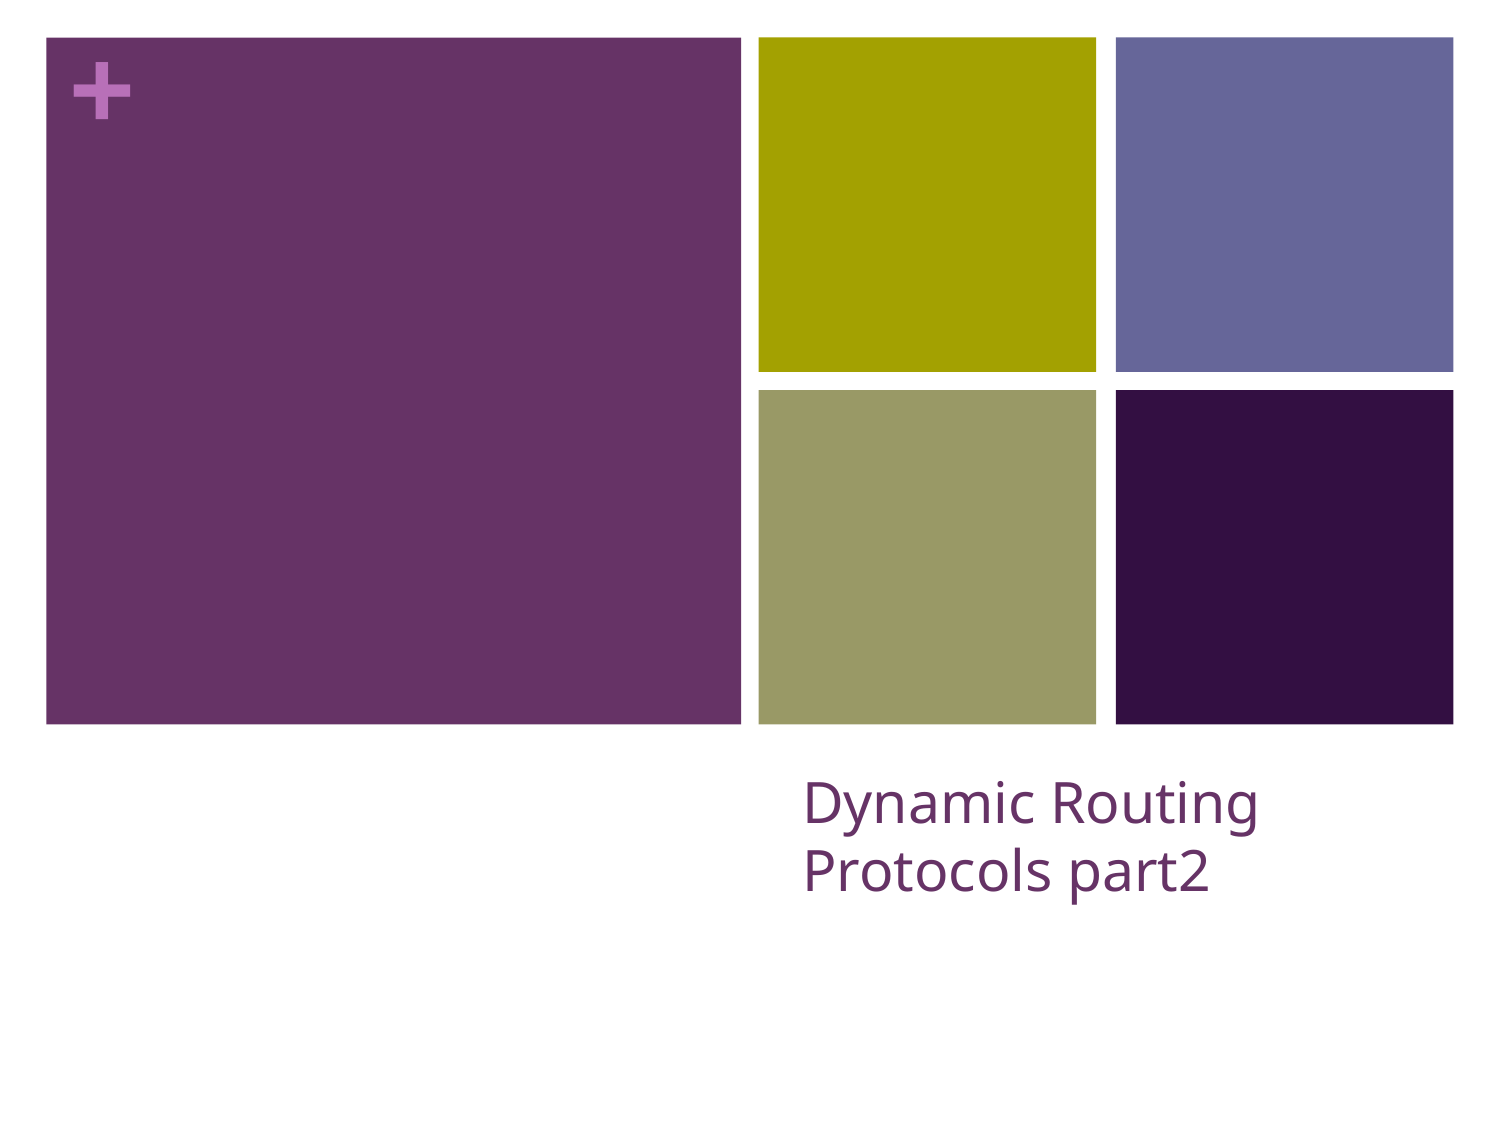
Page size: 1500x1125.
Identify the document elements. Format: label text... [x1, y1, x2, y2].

title Dynamic Routing Protocols part2 [787, 758, 1450, 912]
